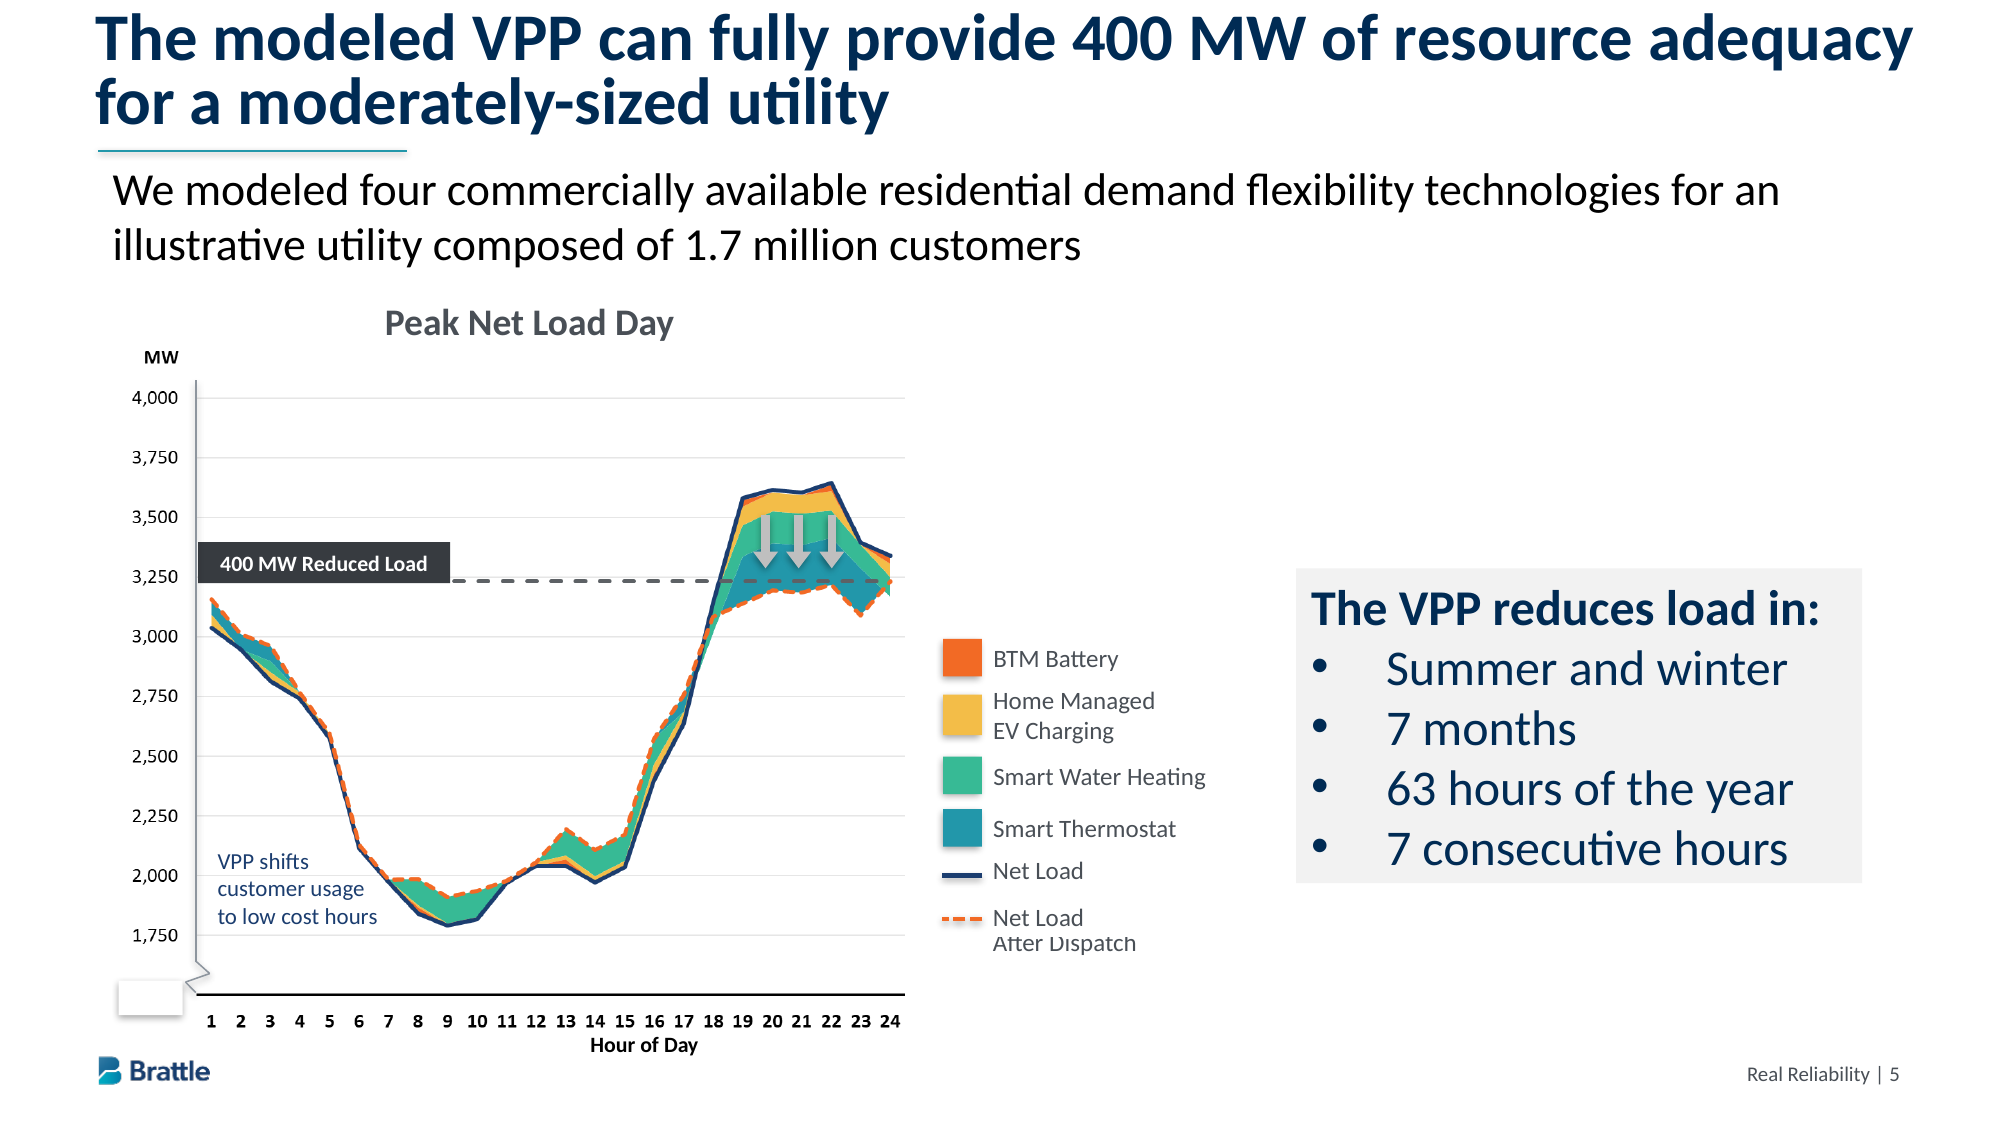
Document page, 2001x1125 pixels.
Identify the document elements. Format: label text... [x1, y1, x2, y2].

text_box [942, 804, 1194, 851]
text_box The VPP reduces load in: Summer and winter 7 months 63 hours of the year 7 consecutive hours [1296, 568, 1863, 884]
title The modeled VPP can fully provide 400 MW of resource adequacy for a moderately-sized utility [83, 61, 1971, 153]
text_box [942, 634, 1135, 681]
slide_number Real Reliability | 4 [1601, 1042, 1915, 1103]
table_header Net Load [1016, 860, 1156, 889]
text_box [942, 676, 1178, 752]
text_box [765, 514, 832, 569]
table_cell After Dispatch [1016, 937, 1156, 972]
picture [95, 1048, 220, 1091]
text_box Peak Net Load Day [97, 291, 962, 339]
text_box Hour of Day [575, 1042, 725, 1064]
text_box We modeled four commercially available residential demand flexibility technologies for an illustrative utility composed of 1.7 million customers [97, 152, 1915, 277]
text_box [118, 379, 210, 1016]
picture [83, 341, 1012, 1034]
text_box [942, 752, 1223, 799]
table_cell Net Load [1016, 897, 1156, 928]
